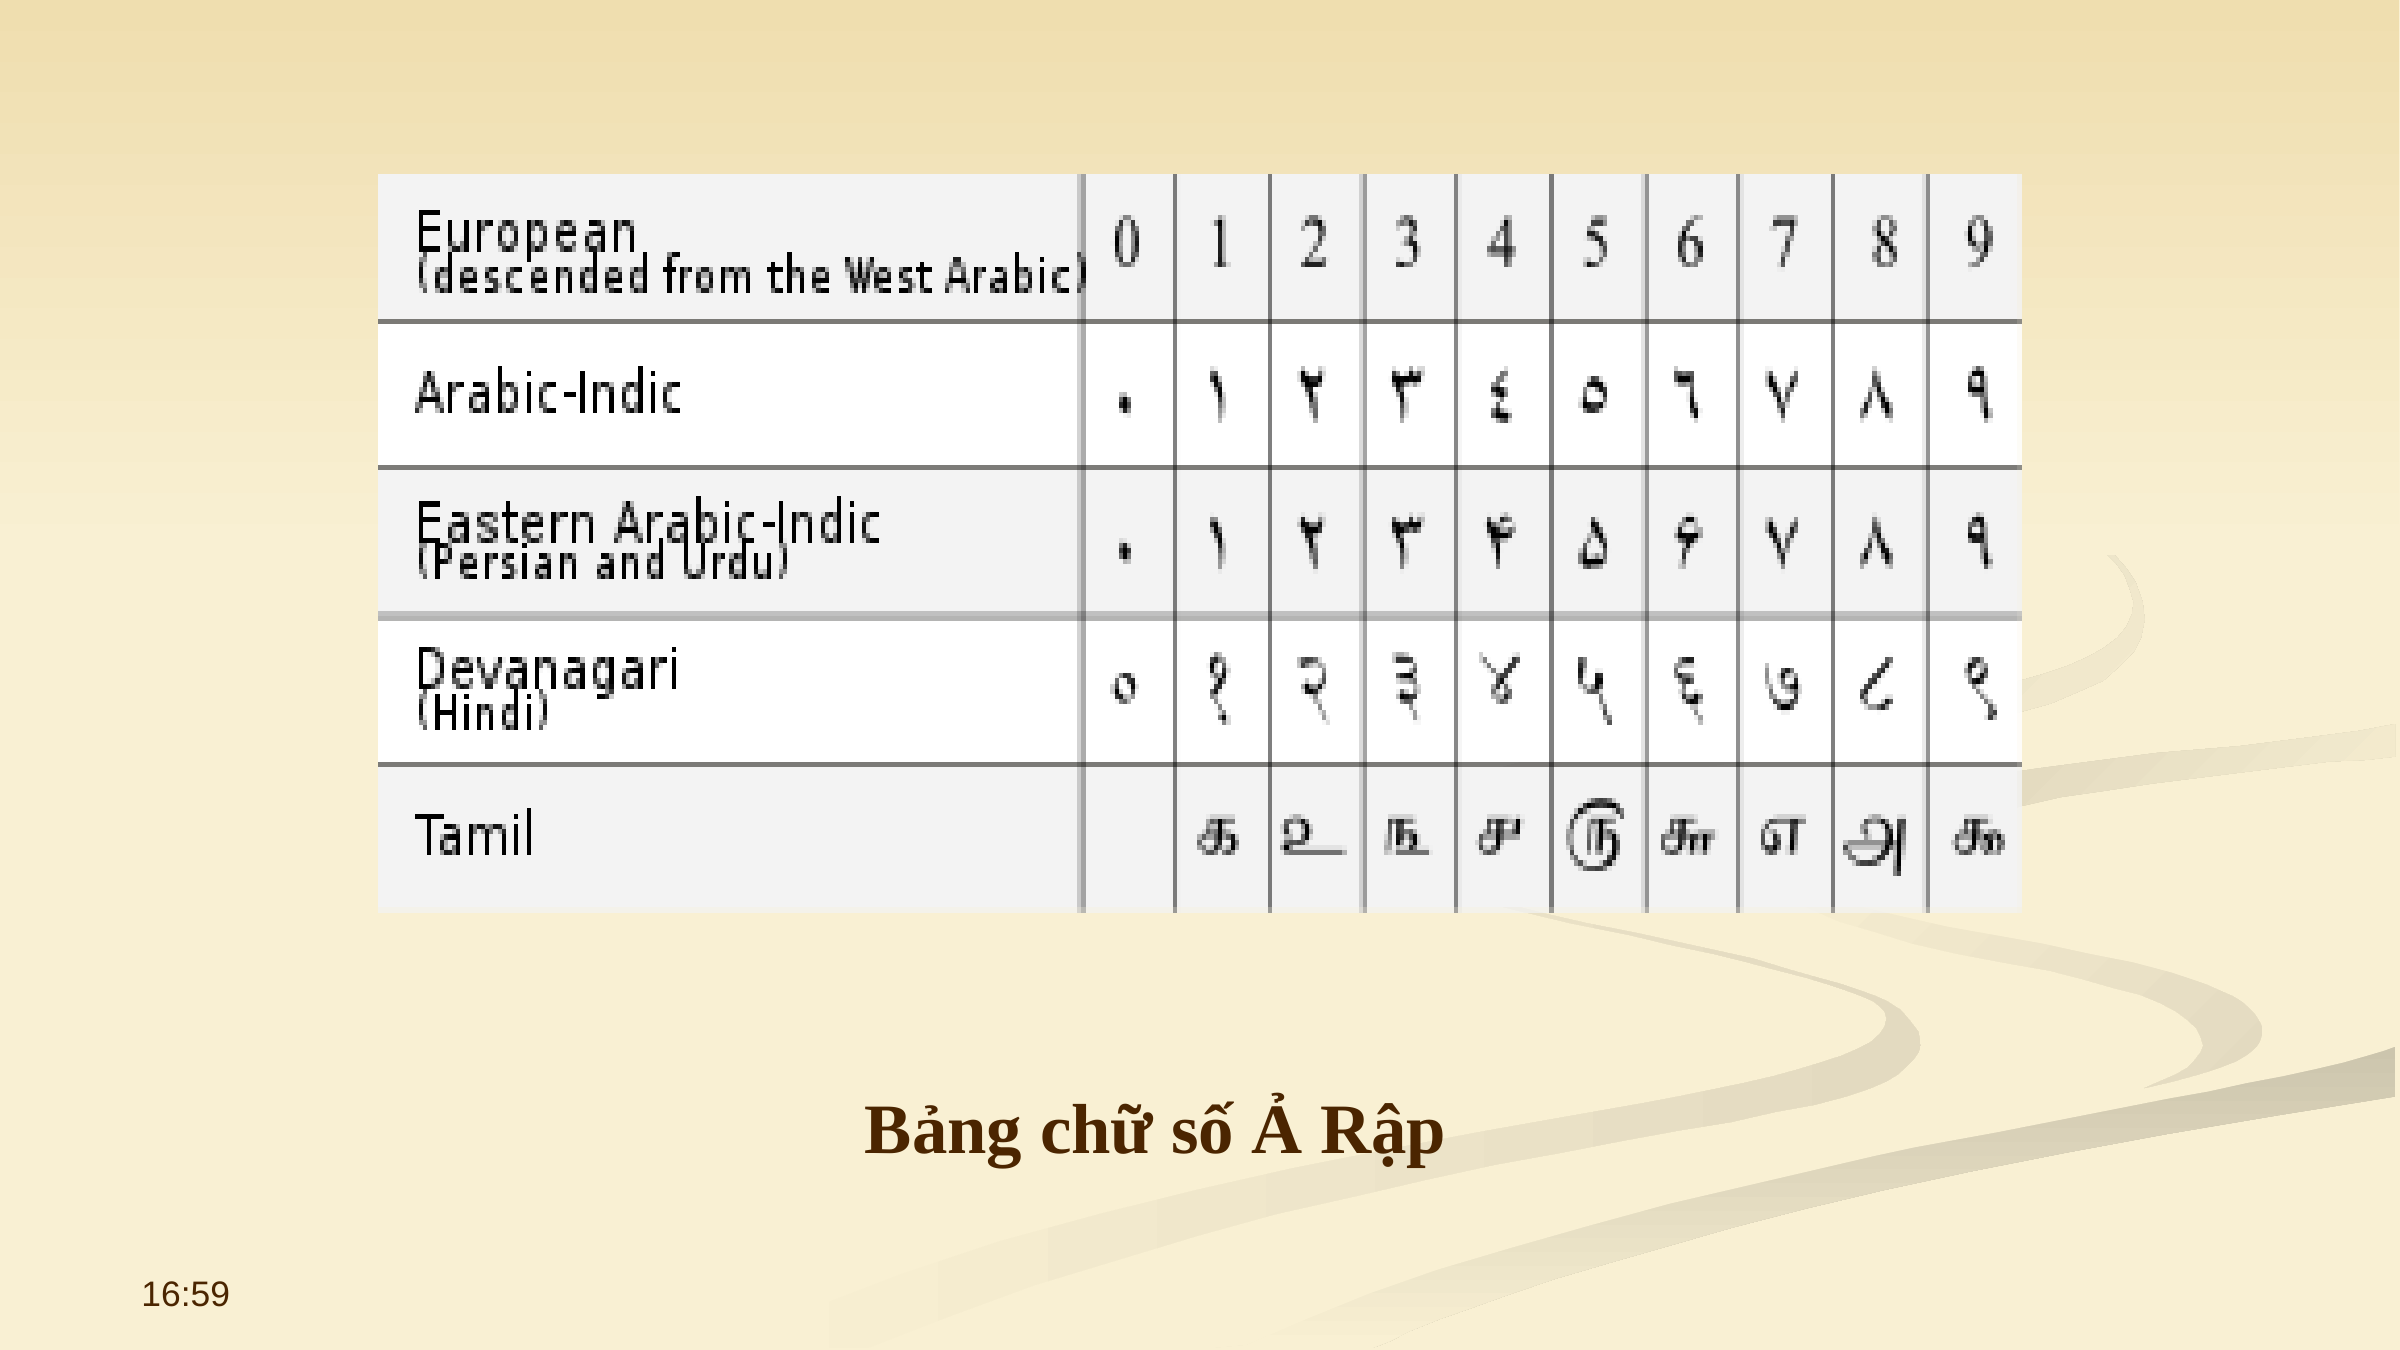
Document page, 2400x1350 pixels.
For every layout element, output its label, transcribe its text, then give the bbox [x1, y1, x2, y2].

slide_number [119, 1230, 681, 1325]
picture [378, 174, 2022, 913]
text_box Bảng chữ số Ả Rập [850, 1075, 1462, 1175]
